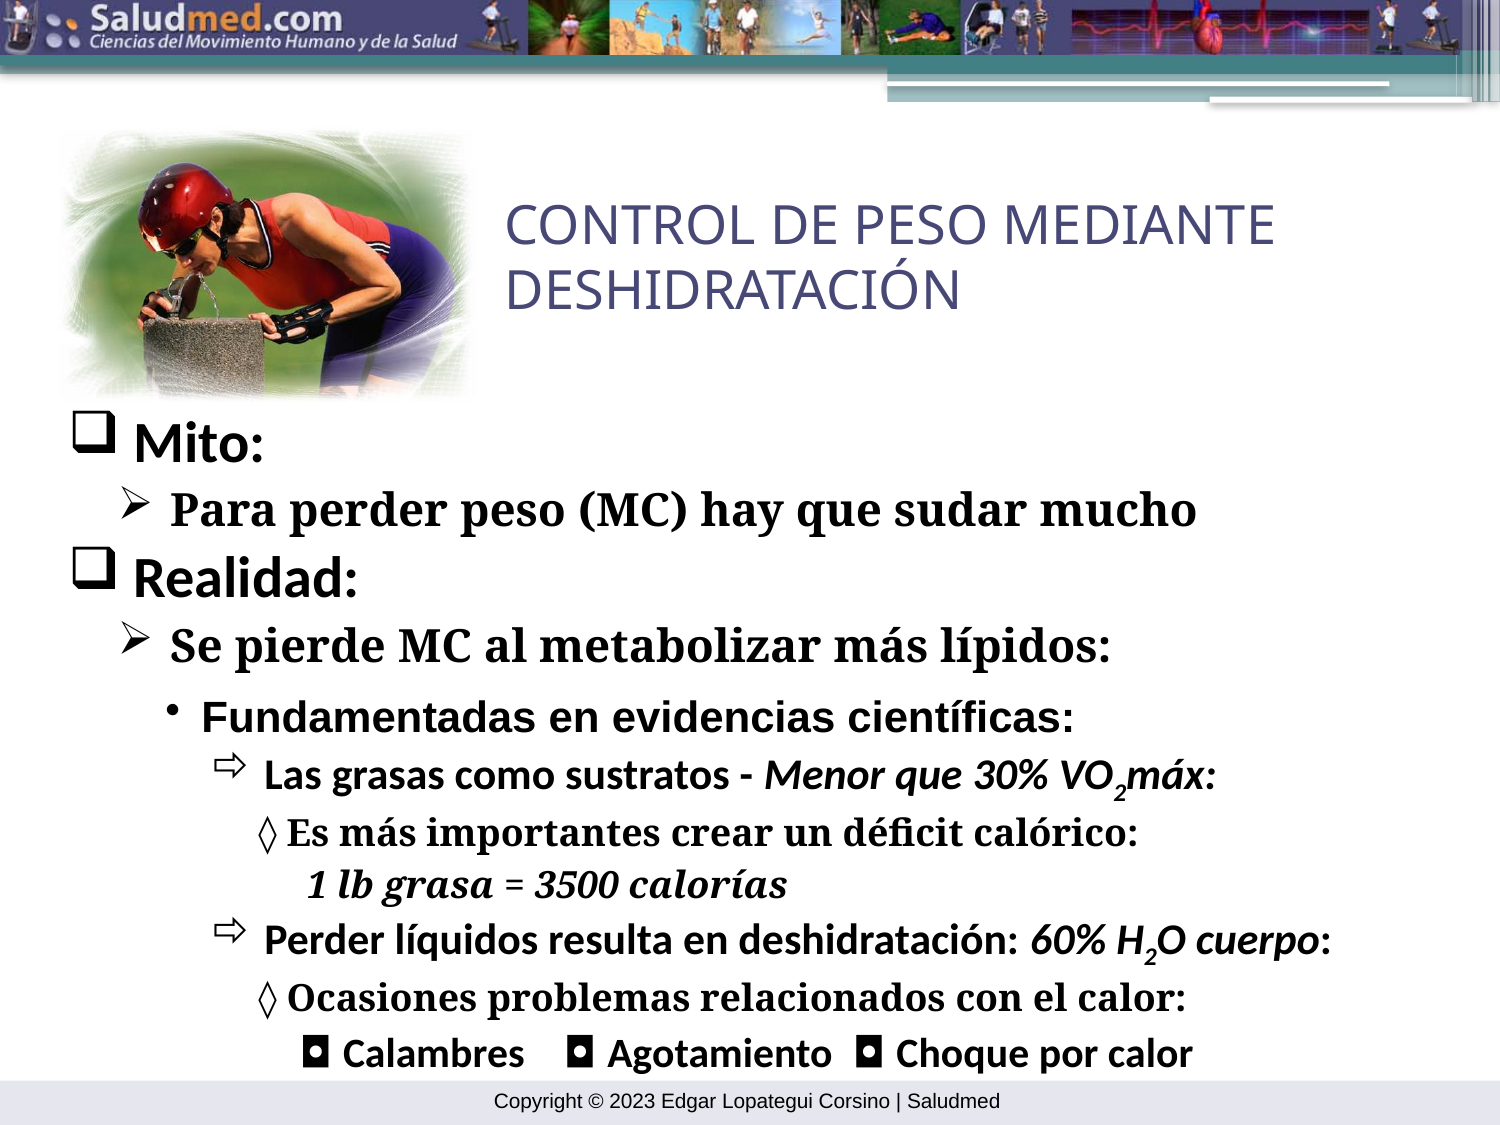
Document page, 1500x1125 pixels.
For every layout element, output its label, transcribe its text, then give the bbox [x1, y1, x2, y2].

text_box CONTROL DE PESO MEDIANTE DESHIDRATACIÓN [497, 184, 1471, 327]
text_box Mito: Para perder peso (MC) hay que sudar mucho Realidad: Se pierde MC al metabolizar más lípidos: Fundamentadas en evidencias científicas: Las grasas como sustratos - Menor que 30% VO2máx: ◊ Es más importantes crear un déficit calórico: 1 lb grasa = 3500 calorías Perder líquidos resulta en deshidratación: 60% H2O cuerpo: ◊ Ocasiones problemas relacionados con el calor: ◘ Calambres ◘ Agotamiento ◘ Choque por calor [35, 397, 1483, 1071]
picture [40, 113, 491, 418]
picture [0, 0, 1460, 55]
